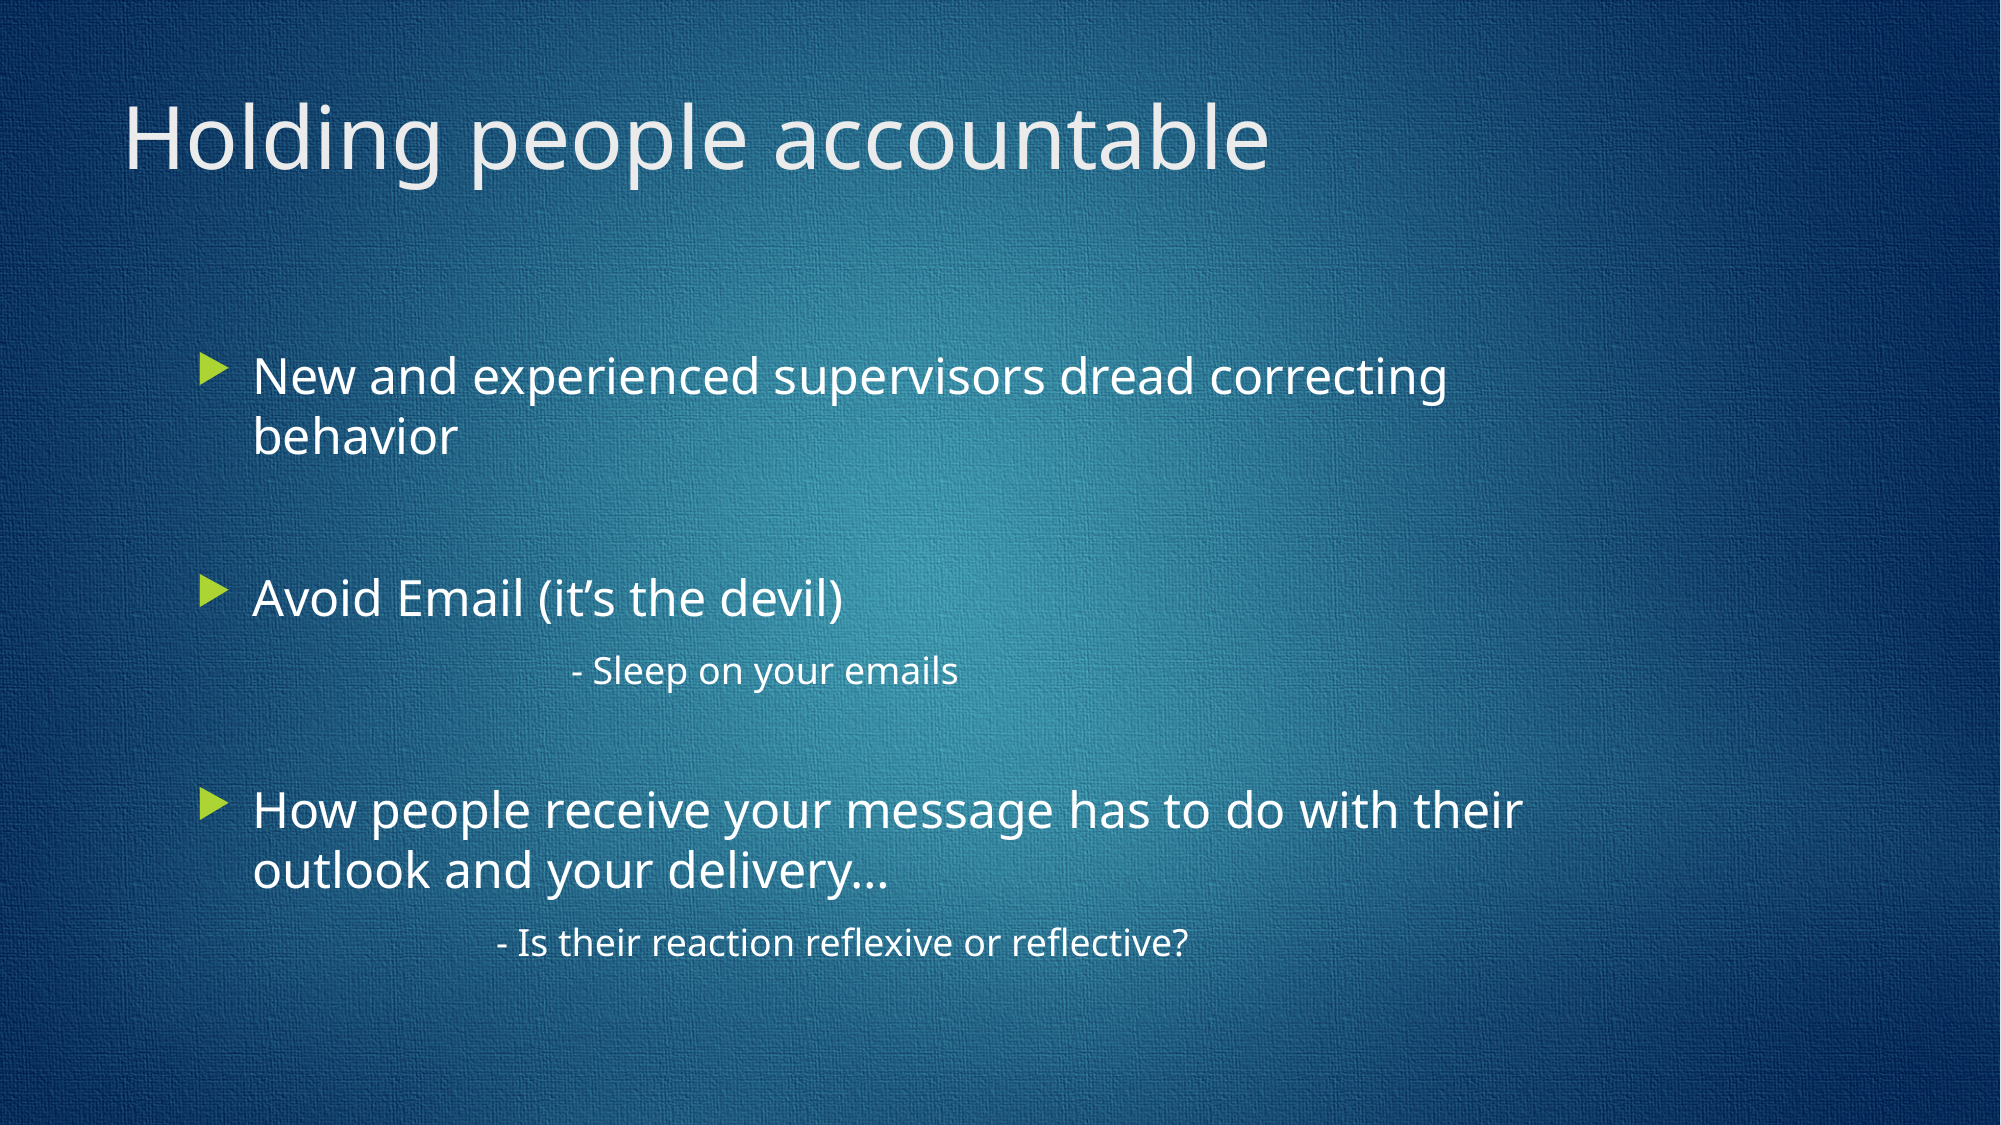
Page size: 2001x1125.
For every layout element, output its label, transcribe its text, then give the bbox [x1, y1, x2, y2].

list New and experienced supervisors dread correcting behavior Avoid Email (it’s the devil) - Sleep on your emails How people receive your message has to do with their outlook and your delivery… - Is their reaction reflexive or reflective? [181, 336, 1649, 1025]
title Holding people accountable [106, 74, 1649, 304]
